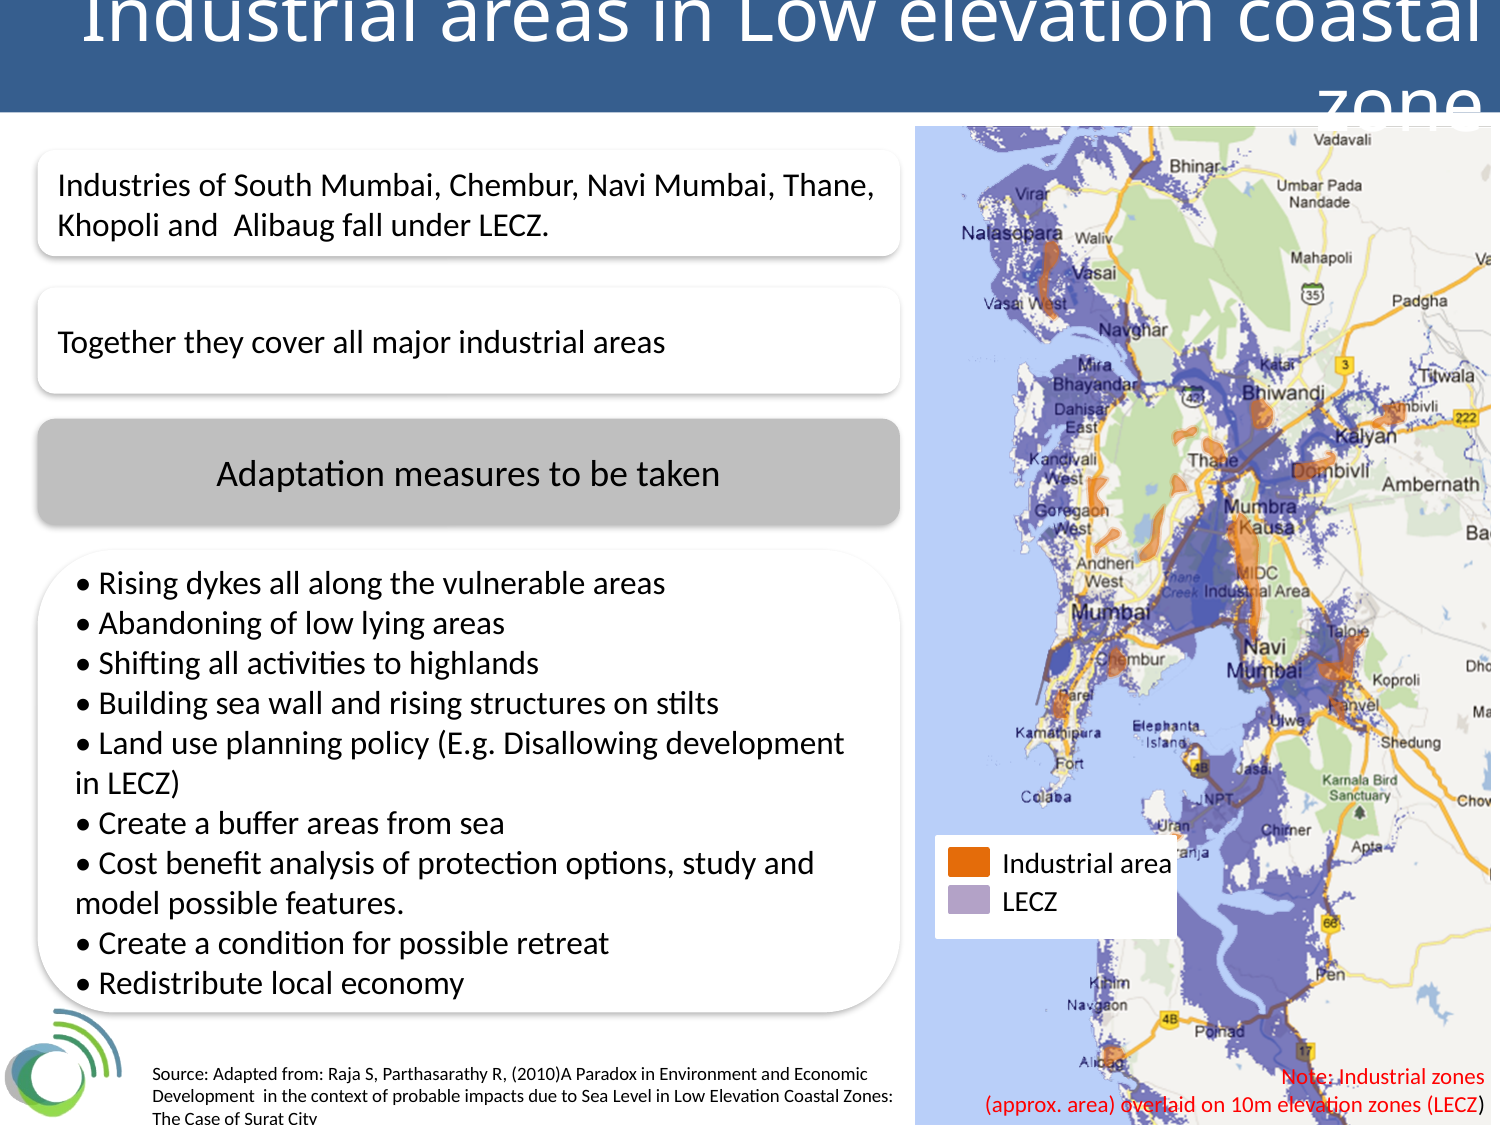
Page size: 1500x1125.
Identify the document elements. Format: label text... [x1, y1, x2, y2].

text_box • Rising dykes all along the vulnerable areas • Abandoning of low lying areas • Shifting all activities to highlands • Building sea wall and rising structures on stilts • Land use planning policy (E.g. Disallowing development in LECZ) • Create a buffer areas from sea • Cost benefit analysis of protection options, study and model possible features. • Create a condition for possible retreat • Redistribute local economy [35, 547, 899, 1015]
title Industrial areas in Low elevation coastal zone [0, 0, 1500, 113]
text_box Adaptation measures to be taken [35, 416, 899, 528]
picture [0, 999, 126, 1125]
text_box Source: Adapted from: Raja S, Parthasarathy R, (2010)A Paradox in Environment and Economic Development in the context of probable impacts due to Sea Level in Low Elevation Coastal Zones: The Case of Surat City [137, 1054, 899, 1125]
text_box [1038, 240, 1408, 1070]
picture [904, 124, 1500, 1125]
text_box Industries of South Mumbai, Chembur, Navi Mumbai, Thane, Khopoli and Alibaug fall under LECZ. [35, 147, 899, 259]
text_box Together they cover all major industrial areas [35, 285, 899, 396]
